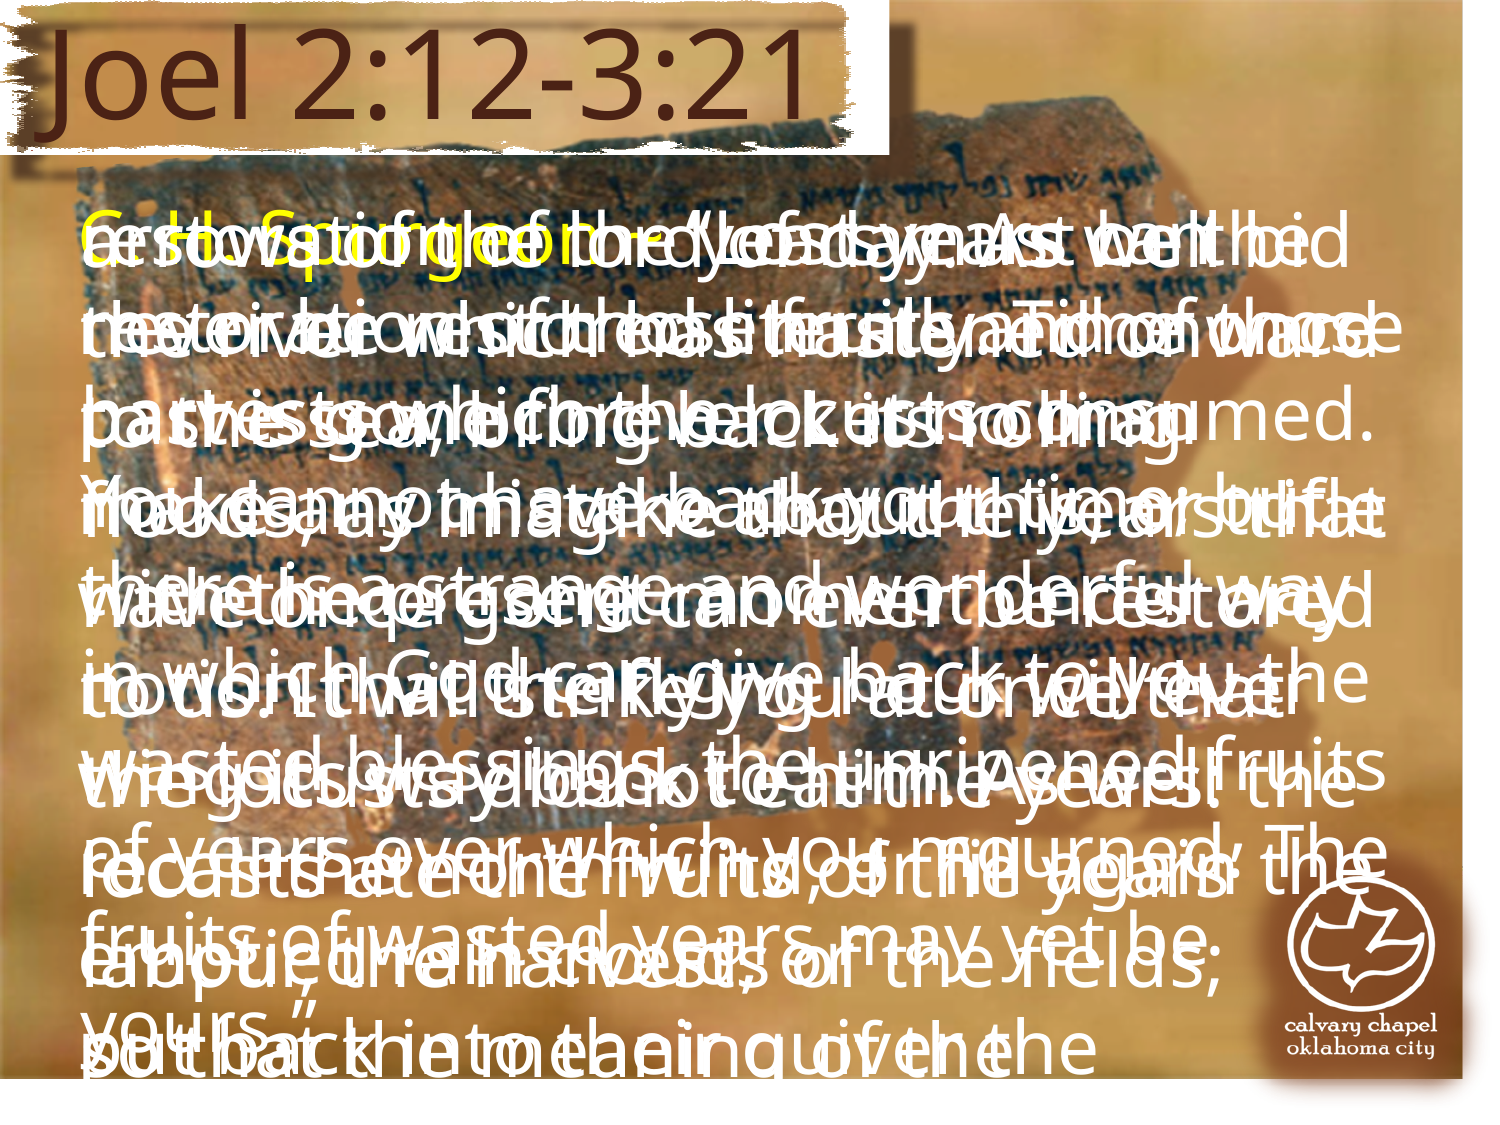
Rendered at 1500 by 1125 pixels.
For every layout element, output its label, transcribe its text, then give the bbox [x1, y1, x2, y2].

picture [0, 0, 1500, 1125]
text_box restoration of the years must be the restoration of those fruits and of those harvests which the locusts consumed. You cannot have back your time; but there is a strange and wonderful way in which God can give back to you the wasted blessings, the unripened fruits of years over which you mourned. The fruits of wasted years may yet be yours.” [65, 184, 1428, 1125]
text_box C. H. Spurgeon ~ “Lost years can never be restored literally. Time once past is gone forever. Let no man make any mistake about this, or trifle with the present moment under any notion that the flying hour will ever wing its way back to him. As well recall the north wind, or fill again the emptied rain cloud, or put back into their quiver the [62, 181, 1425, 1097]
